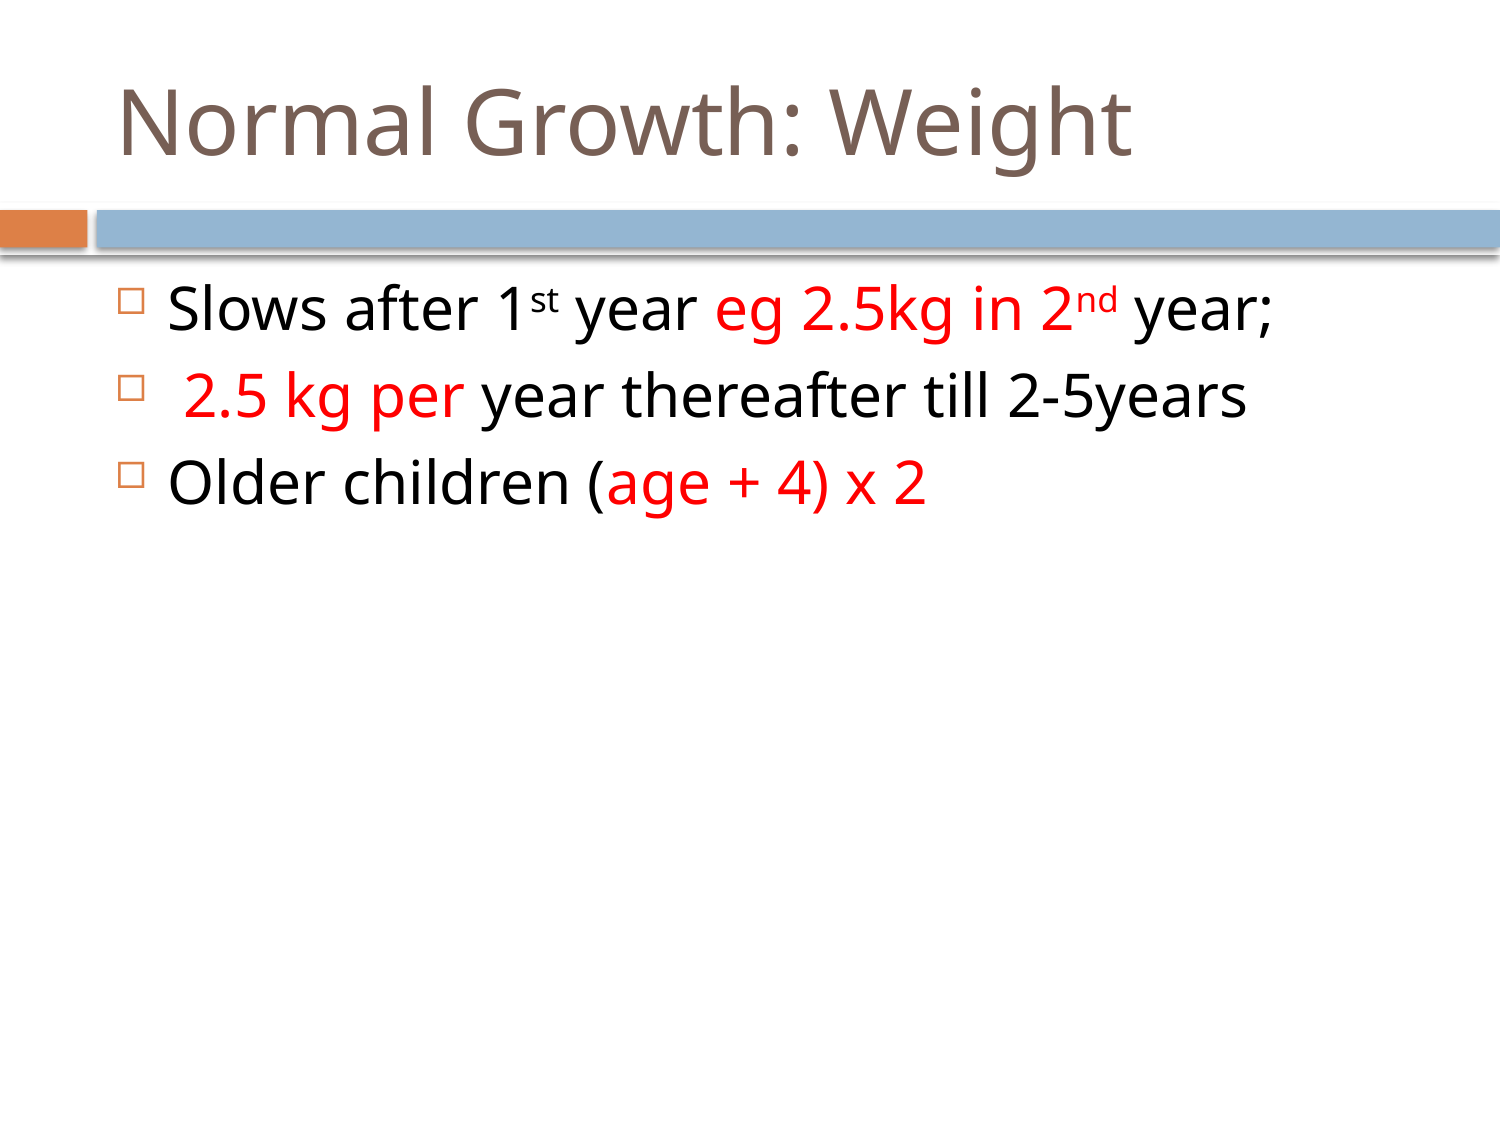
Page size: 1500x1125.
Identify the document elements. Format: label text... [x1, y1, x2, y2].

title Normal Growth: Weight [100, 37, 1438, 200]
list Slows after 1st year eg 2.5kg in 2nd year; 2.5 kg per year thereafter till 2-5years Older children (age + 4) x 2 [100, 262, 1438, 1000]
